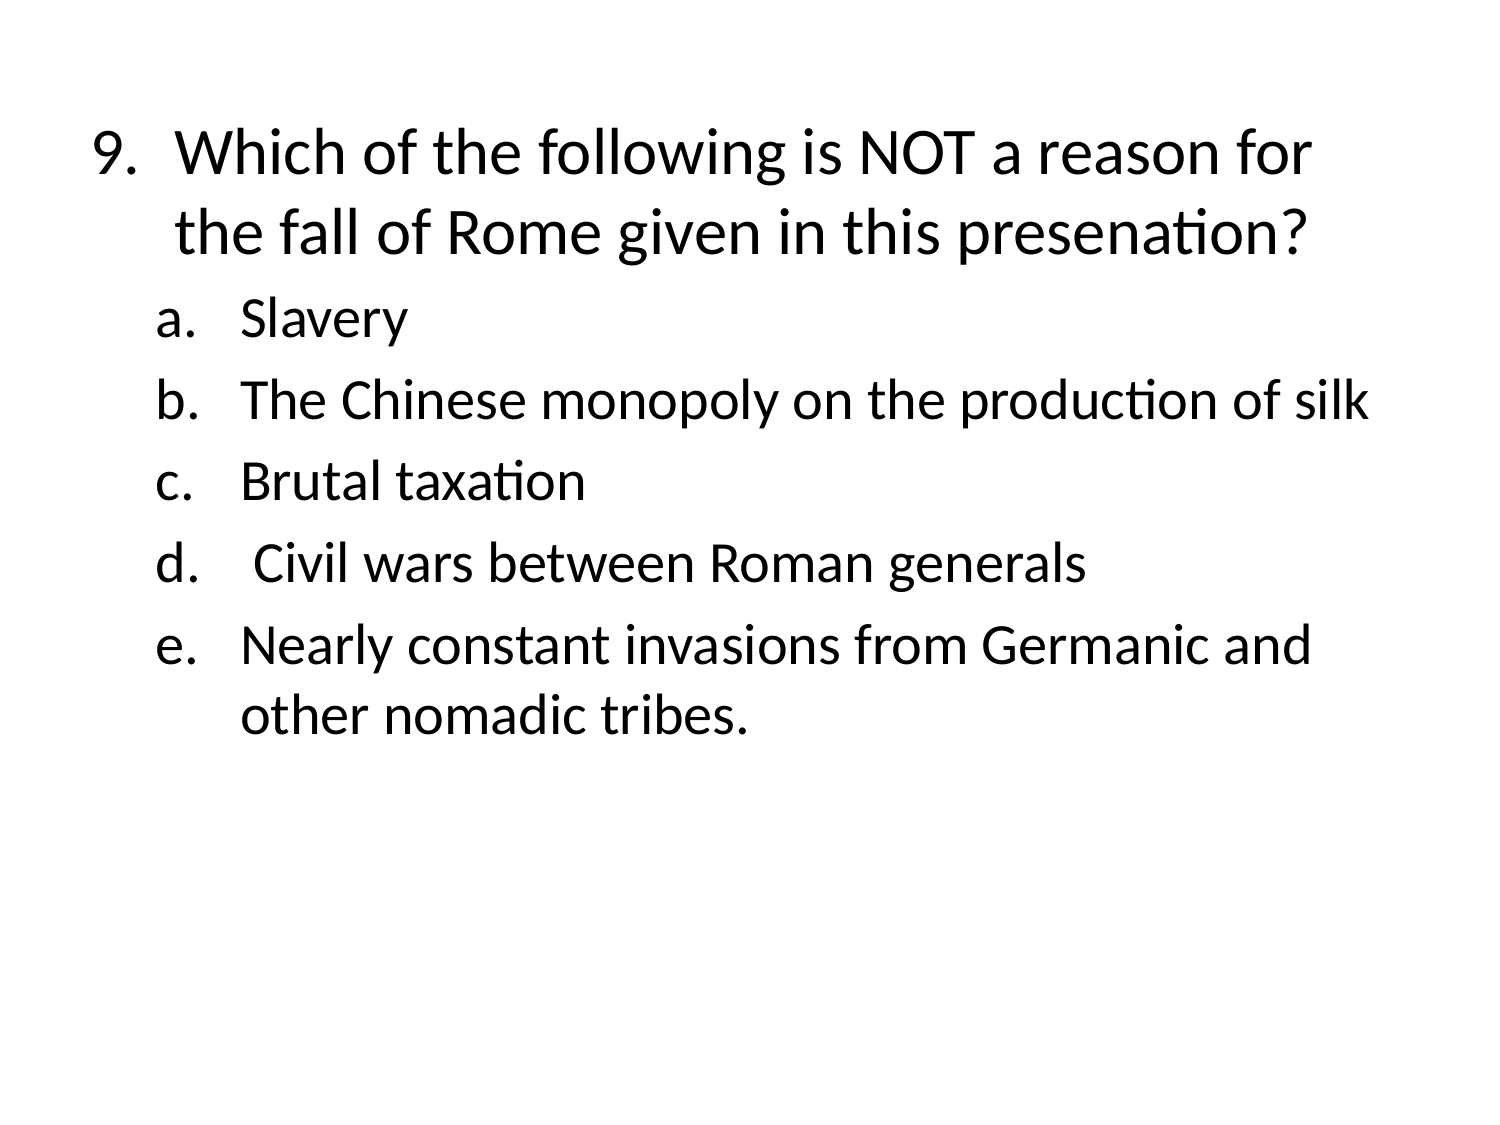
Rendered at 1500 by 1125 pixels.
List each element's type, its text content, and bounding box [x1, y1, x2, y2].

list Which of the following is NOT a reason for the fall of Rome given in this presenation? Slavery The Chinese monopoly on the production of silk Brutal taxation Civil wars between Roman generals Nearly constant invasions from Germanic and other nomadic tribes. [75, 99, 1425, 1005]
